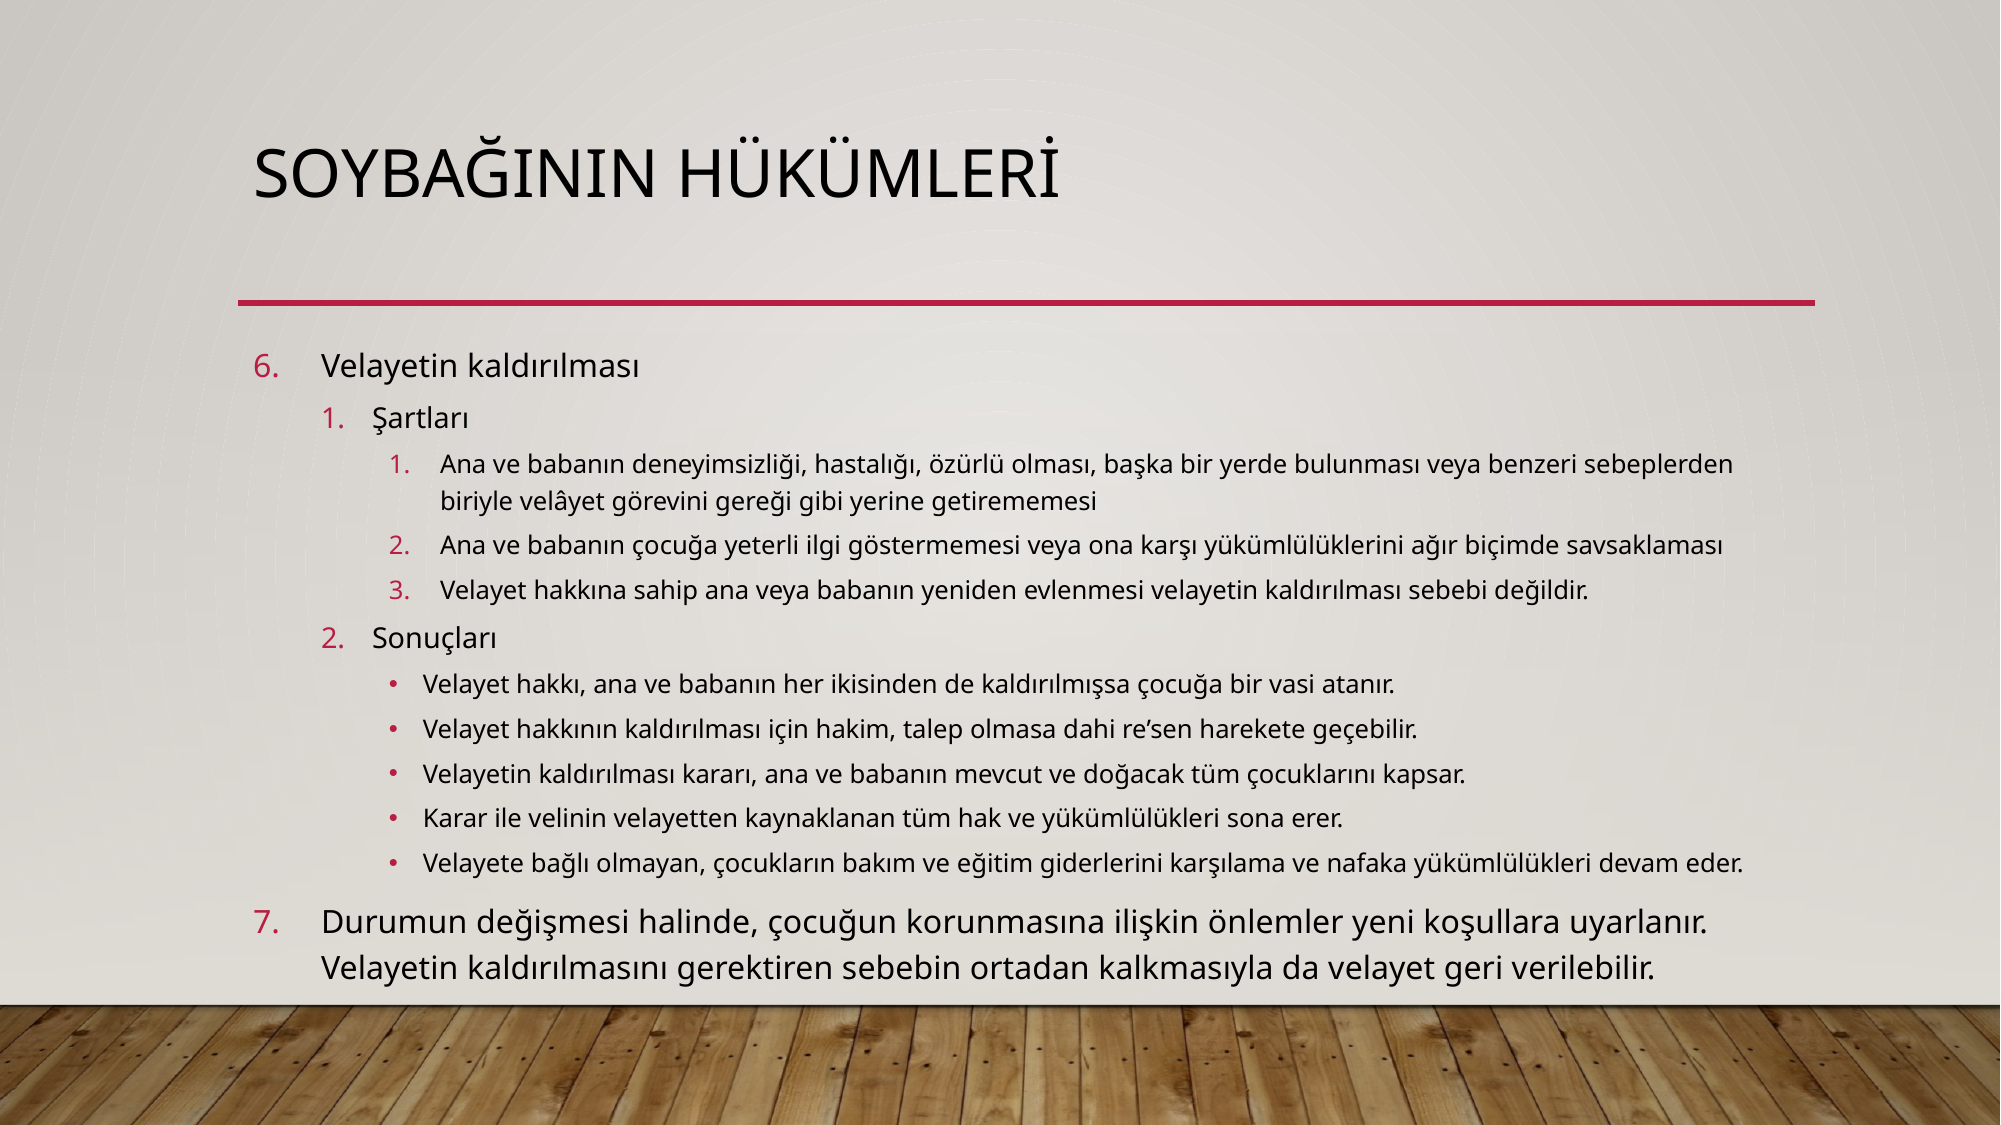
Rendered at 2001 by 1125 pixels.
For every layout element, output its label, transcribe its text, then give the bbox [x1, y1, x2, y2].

picture [0, 1005, 2000, 1125]
list Velayetin kaldırılması Şartları Ana ve babanın deneyimsizliği, hastalığı, özürlü olması, başka bir yerde bulunması veya benzeri sebeplerden biriyle velâyet görevini gereği gibi yerine getirememesi Ana ve babanın çocuğa yeterli ilgi göstermemesi veya ona karşı yükümlülüklerini ağır biçimde savsaklaması Velayet hakkına sahip ana veya babanın yeniden evlenmesi velayetin kaldırılması sebebi değildir. Sonuçları Velayet hakkı, ana ve babanın her ikisinden de kaldırılmışsa çocuğa bir vasi atanır. Velayet hakkının kaldırılması için hakim, talep olmasa dahi re’sen harekete geçebilir. Velayetin kaldırılması kararı, ana ve babanın mevcut ve doğacak tüm çocuklarını kapsar. Karar ile velinin velayetten kaynaklanan tüm hak ve yükümlülükleri sona erer. Velayete bağlı olmayan, çocukların bakım ve eğitim giderlerini karşılama ve nafaka yükümlülükleri devam eder. Durumun değişmesi halinde, çocuğun korunmasına ilişkin önlemler yeni koşullara uyarlanır. Velayetin kaldırılmasını gerektiren sebebin ortadan kalkmasıyla da velayet geri verilebilir. [238, 330, 1814, 1008]
title SOYBAĞININ HÜKÜMLERİ [238, 131, 1814, 305]
